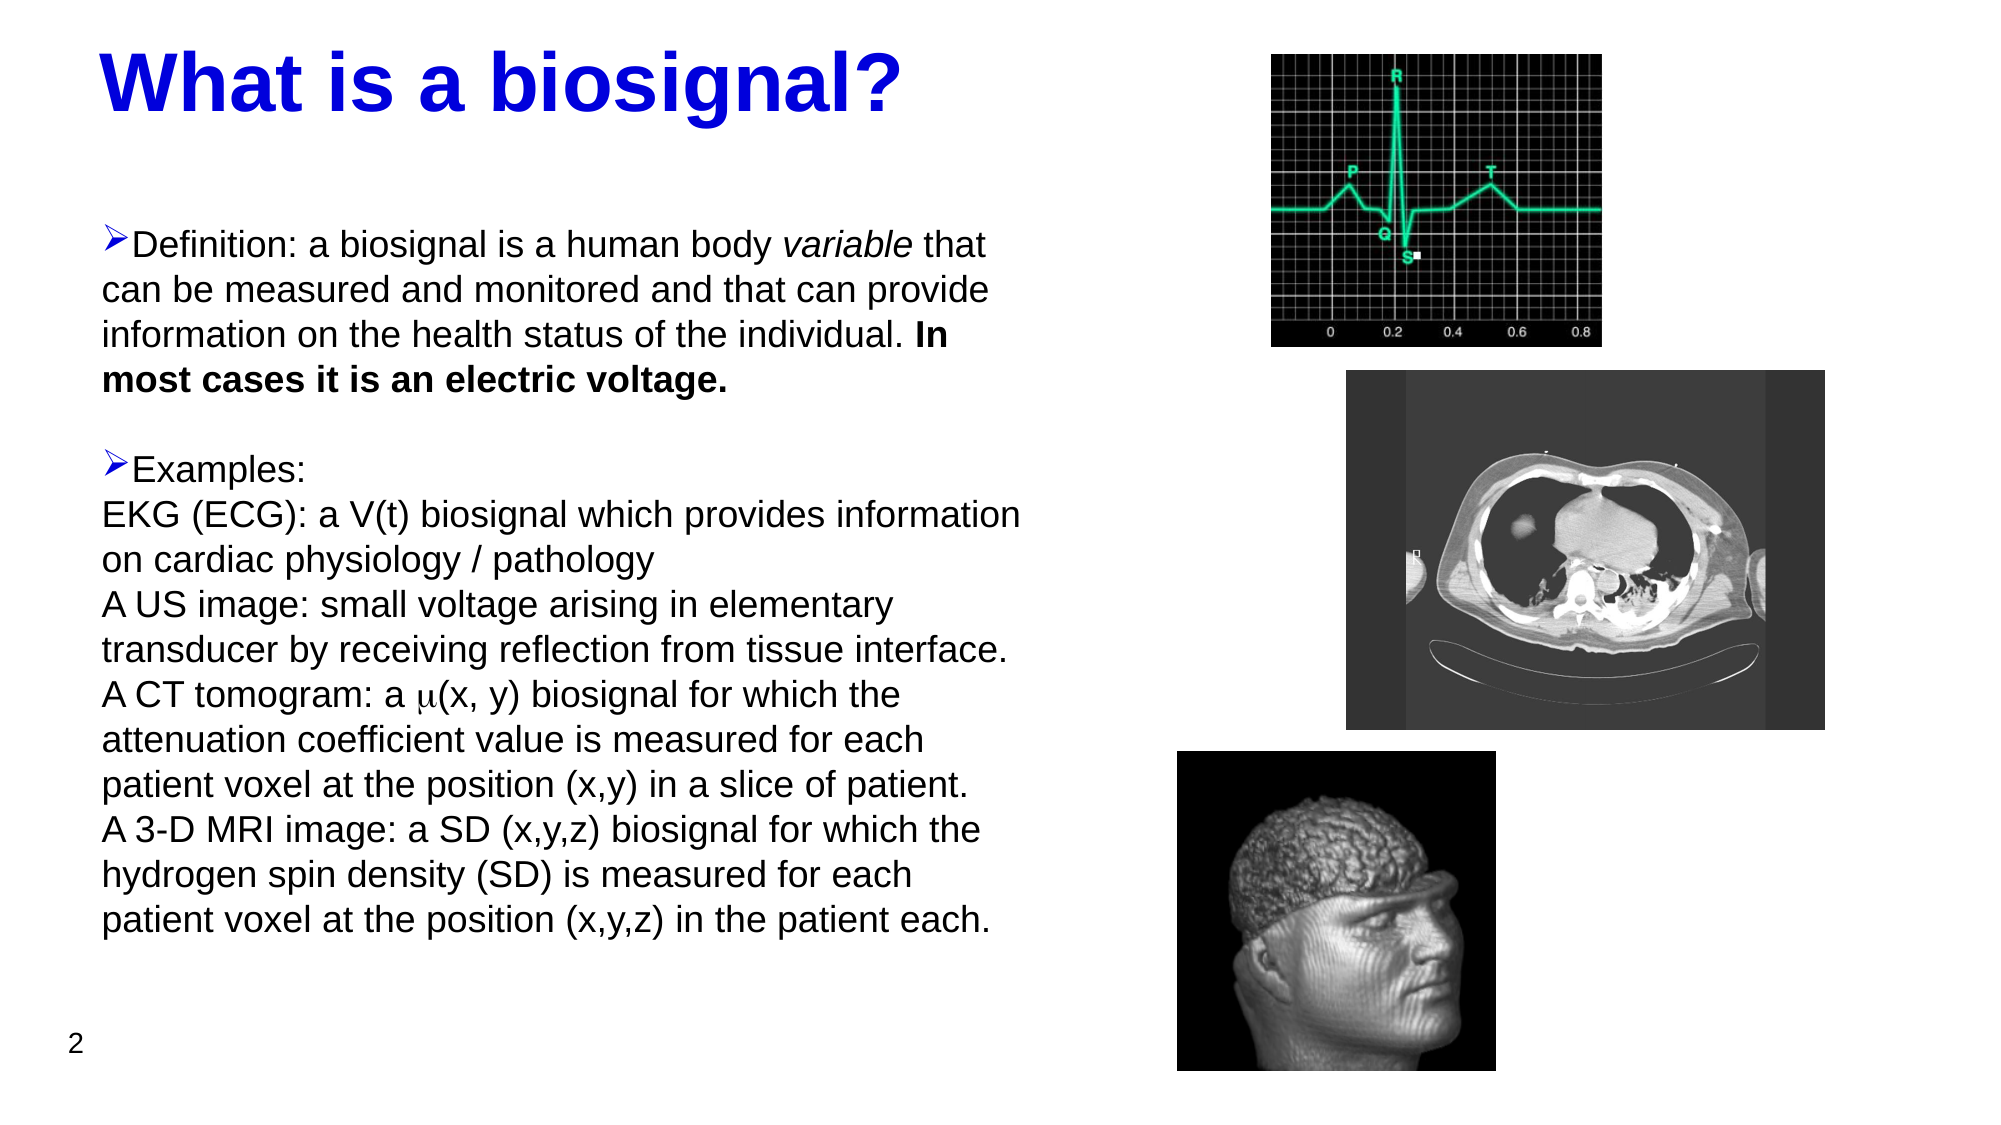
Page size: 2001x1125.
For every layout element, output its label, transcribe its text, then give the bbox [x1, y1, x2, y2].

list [1345, 370, 1825, 730]
list Definition: a biosignal is a human body variable that can be measured and monitored and that can provide information on the health status of the individual. In most cases it is an electric voltage. Examples: EKG (ECG): a V(t) biosignal which provides information on cardiac physiology / pathology A US image: small voltage arising in elementary transducer by receiving reflection from tissue interface. A CT tomogram: a m(x, y) biosignal for which the attenuation coefficient value is measured for each patient voxel at the position (x,y) in a slice of patient. A 3-D MRI image: a SD (x,y,z) biosignal for which the hydrogen spin density (SD) is measured for each patient voxel at the position (x,y,z) in the patient each. [101, 220, 1024, 1059]
title What is a biosignal? [99, 45, 1900, 233]
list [1271, 54, 1603, 348]
slide_number 2 [67, 1021, 110, 1063]
picture [1176, 751, 1497, 1071]
